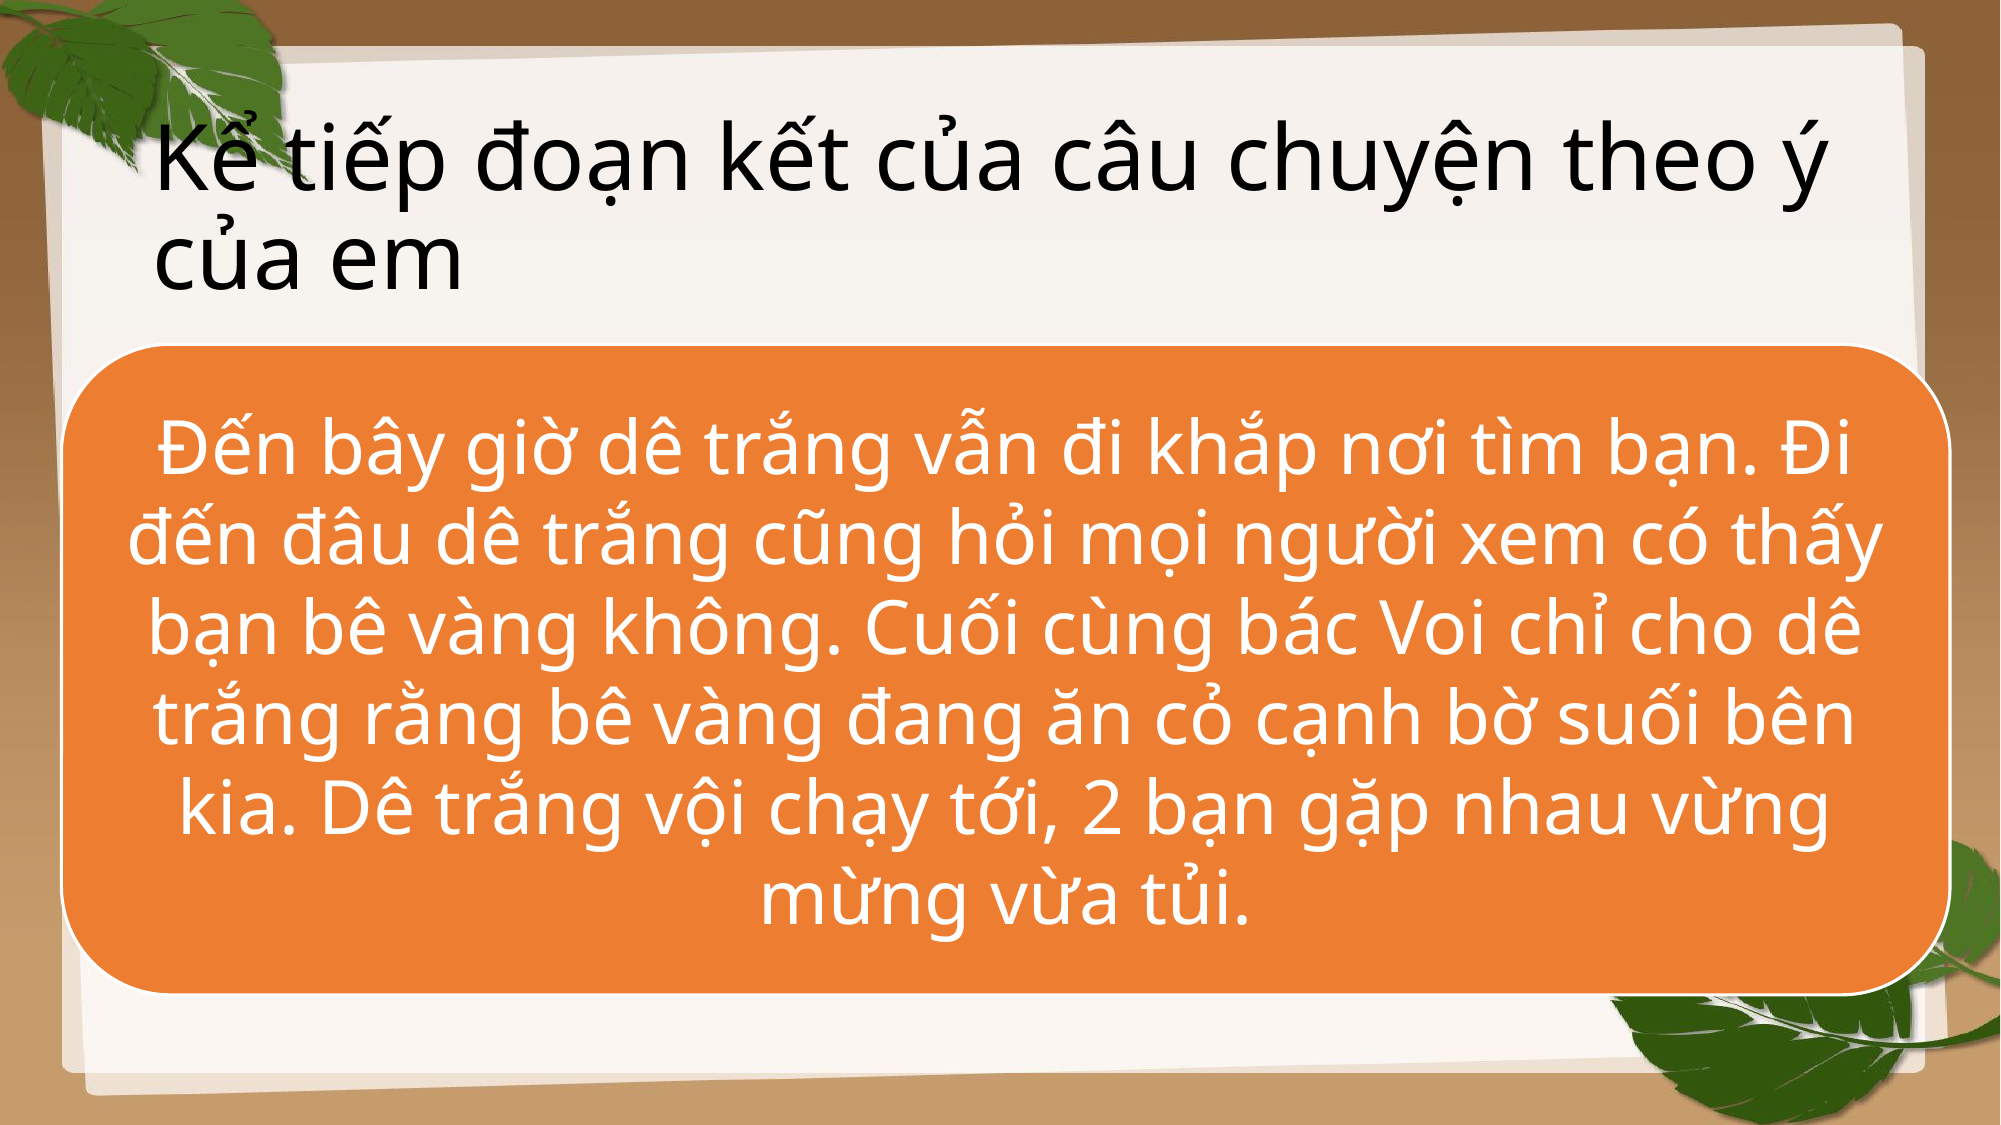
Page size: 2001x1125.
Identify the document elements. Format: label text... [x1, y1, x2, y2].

title Kể tiếp đoạn kết của câu chuyện theo ý của em [137, 101, 1863, 319]
text_box Đến bây giờ dê trắng vẫn đi khắp nơi tìm bạn. Đi đến đâu dê trắng cũng hỏi mọi người xem có thấy bạn bê vàng không. Cuối cùng bác Voi chỉ cho dê trắng rằng bê vàng đang ăn cỏ cạnh bờ suối bên kia. Dê trắng vội chạy tới, 2 bạn gặp nhau vừng mừng vừa tủi. [59, 342, 1952, 997]
picture [0, 0, 2001, 1125]
